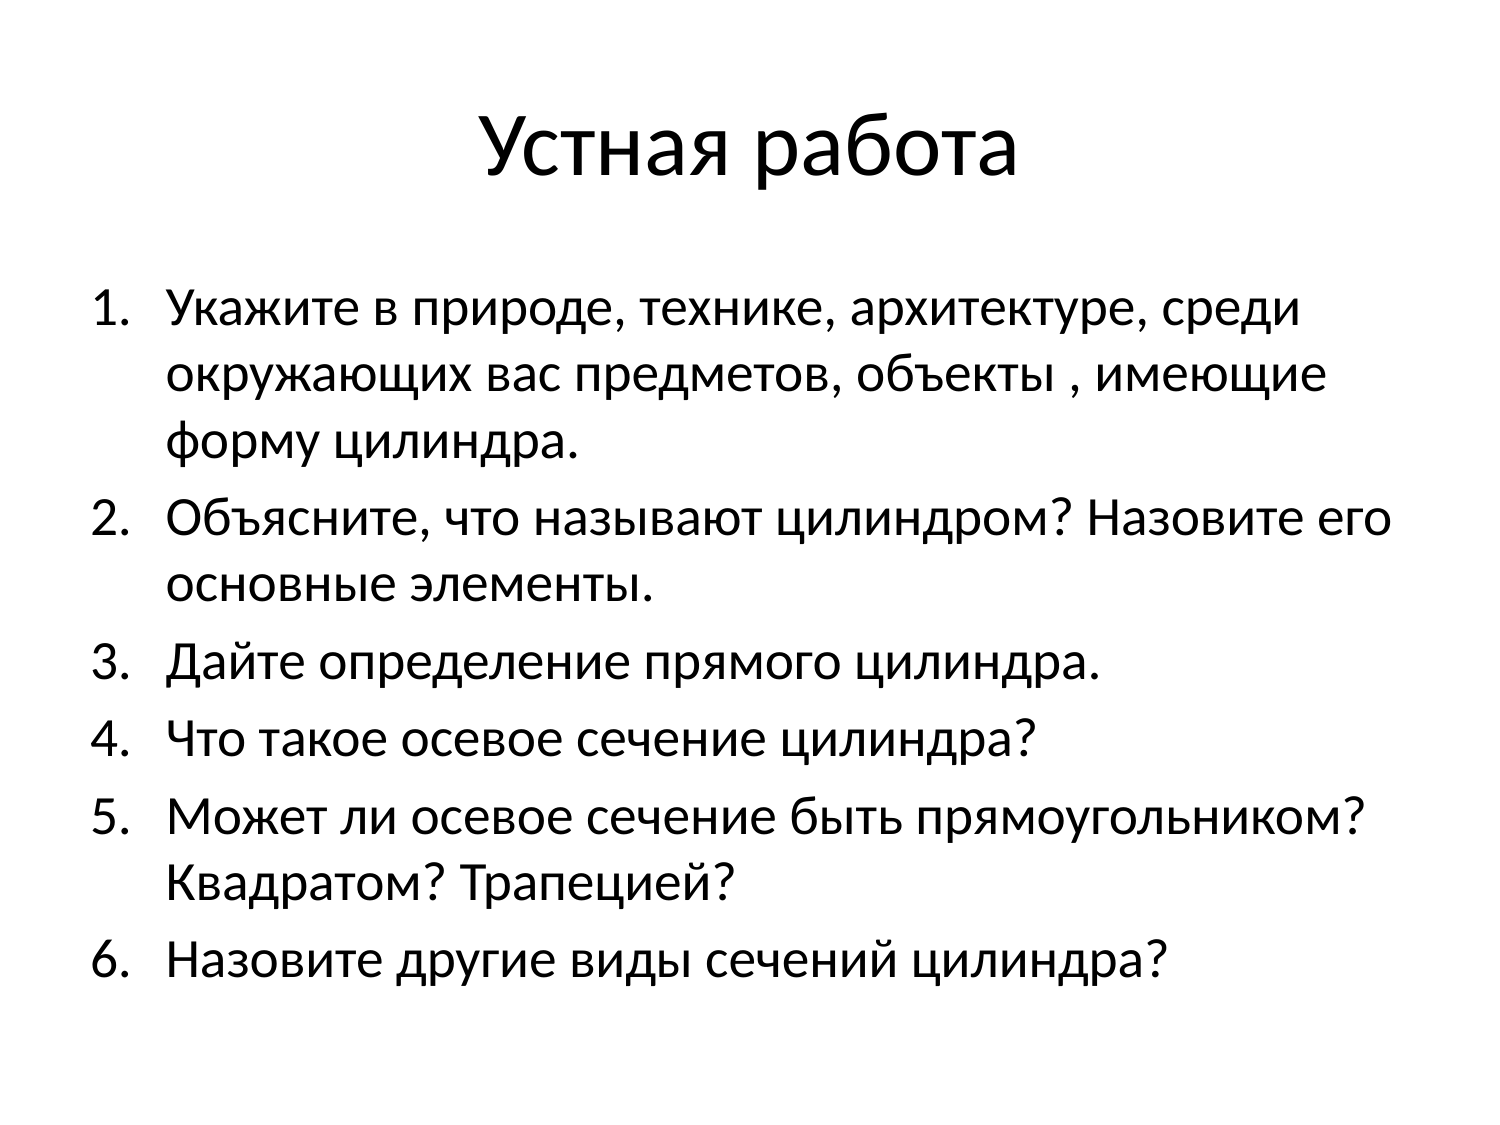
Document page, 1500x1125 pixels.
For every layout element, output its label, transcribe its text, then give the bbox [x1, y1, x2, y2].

list Укажите в природе, технике, архитектуре, среди окружающих вас предметов, объекты , имеющие форму цилиндра. Объясните, что называют цилиндром? Назовите его основные элементы. Дайте определение прямого цилиндра. Что такое осевое сечение цилиндра? Может ли осевое сечение быть прямоугольником? Квадратом? Трапецией? Назовите другие виды сечений цилиндра? [75, 262, 1425, 1005]
title Устная работа [75, 45, 1425, 233]
